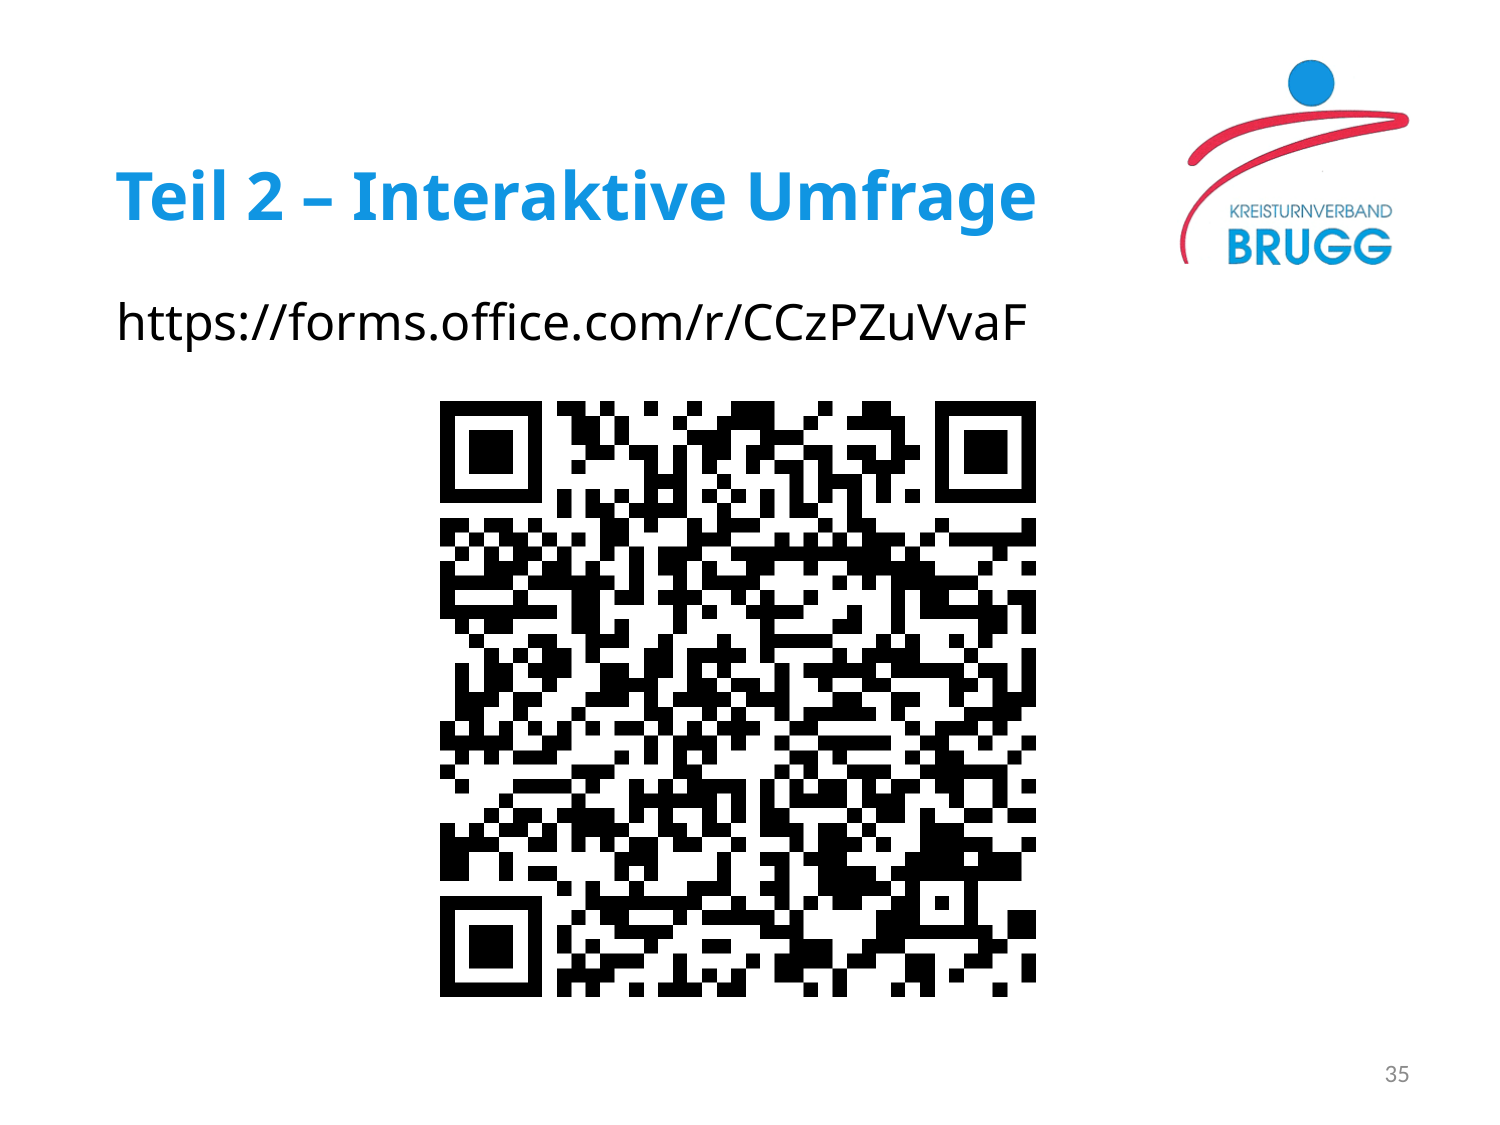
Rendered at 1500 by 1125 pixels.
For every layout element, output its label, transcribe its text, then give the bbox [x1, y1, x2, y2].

picture [1150, 42, 1453, 283]
subtitle https://forms.office.com/r/CCzPZuVvaF [101, 282, 1484, 1086]
picture [425, 386, 1051, 1012]
title Teil 2 – Interaktive Umfrage [100, 113, 1145, 355]
slide_number 35 [1074, 1042, 1425, 1103]
